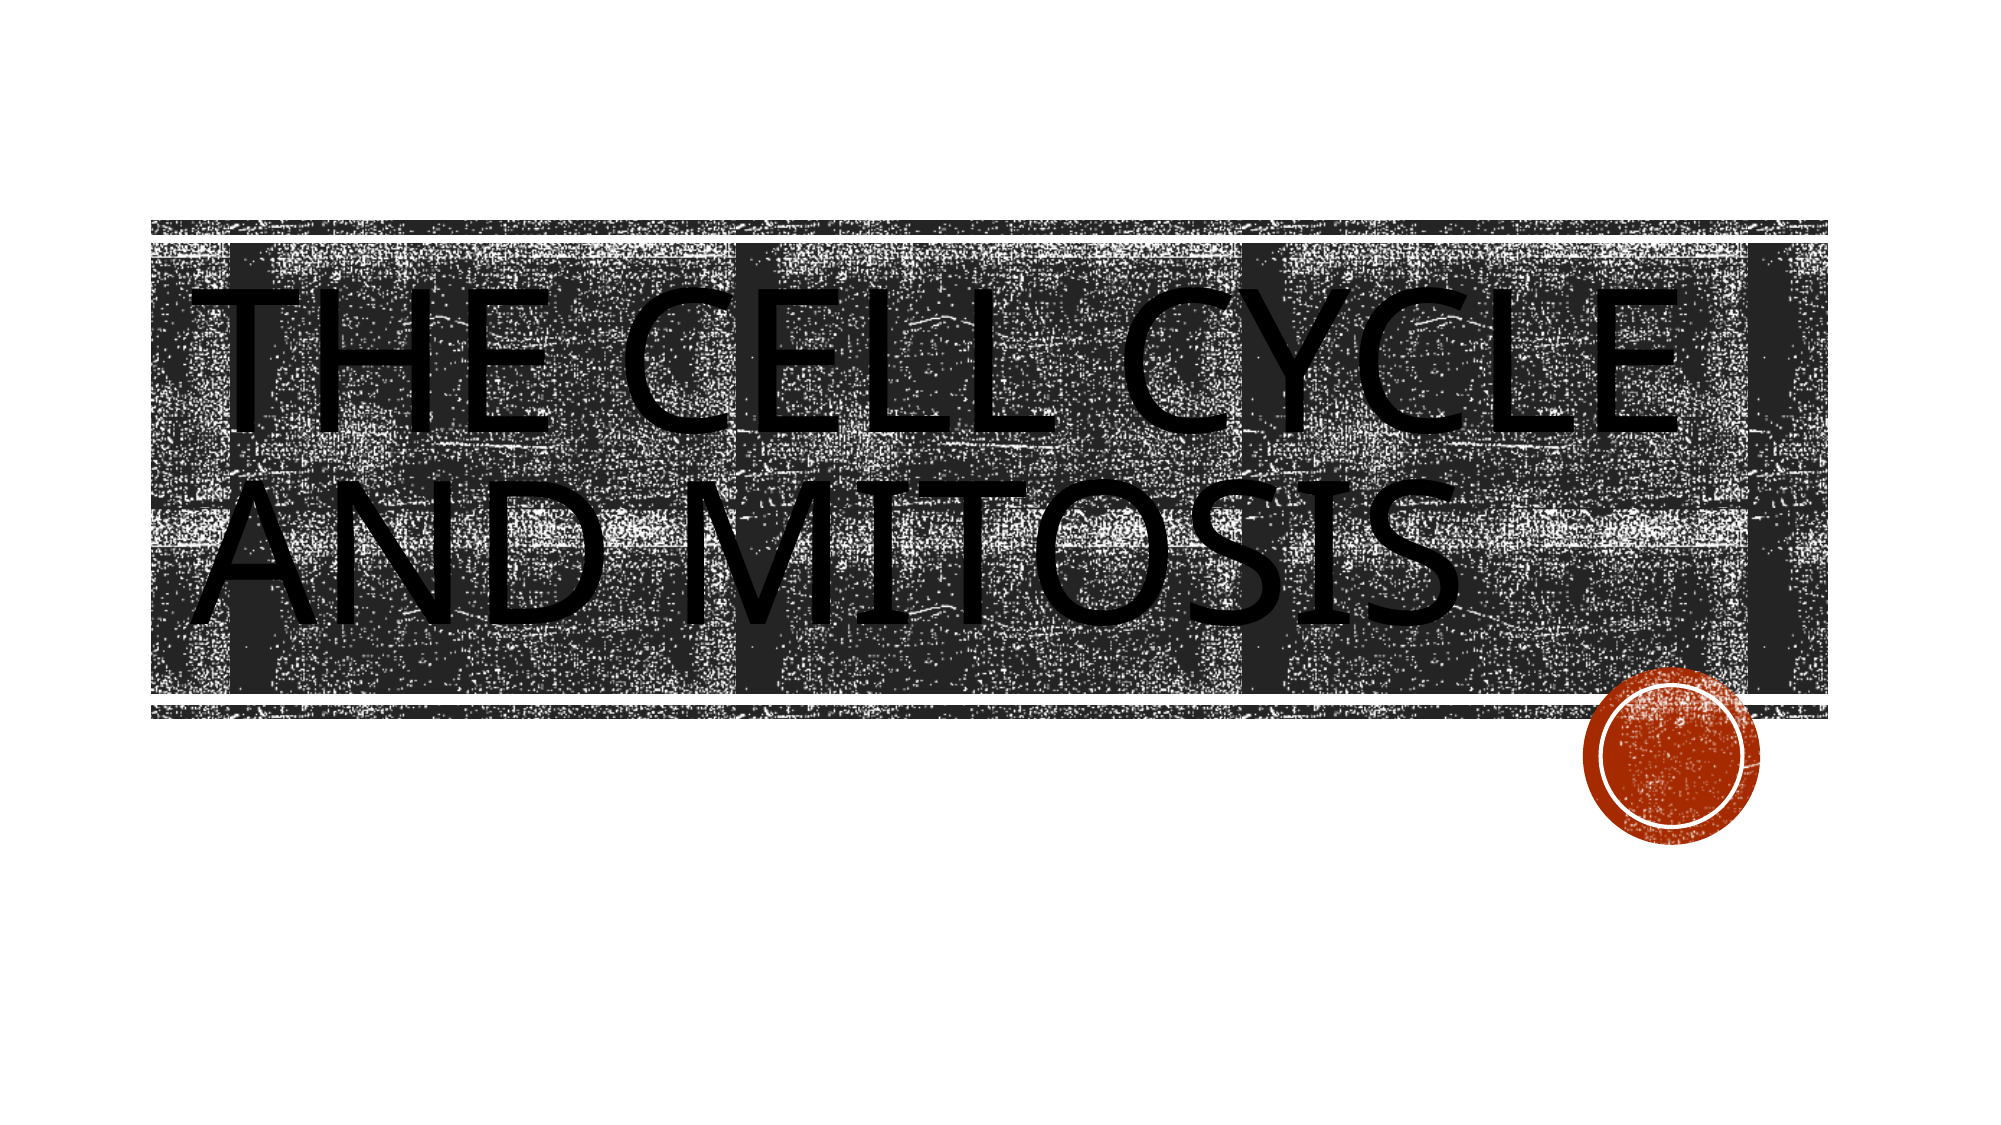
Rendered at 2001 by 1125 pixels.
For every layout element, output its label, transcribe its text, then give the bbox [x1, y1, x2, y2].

title The Cell Cycle and Mitosis [175, 221, 1811, 720]
